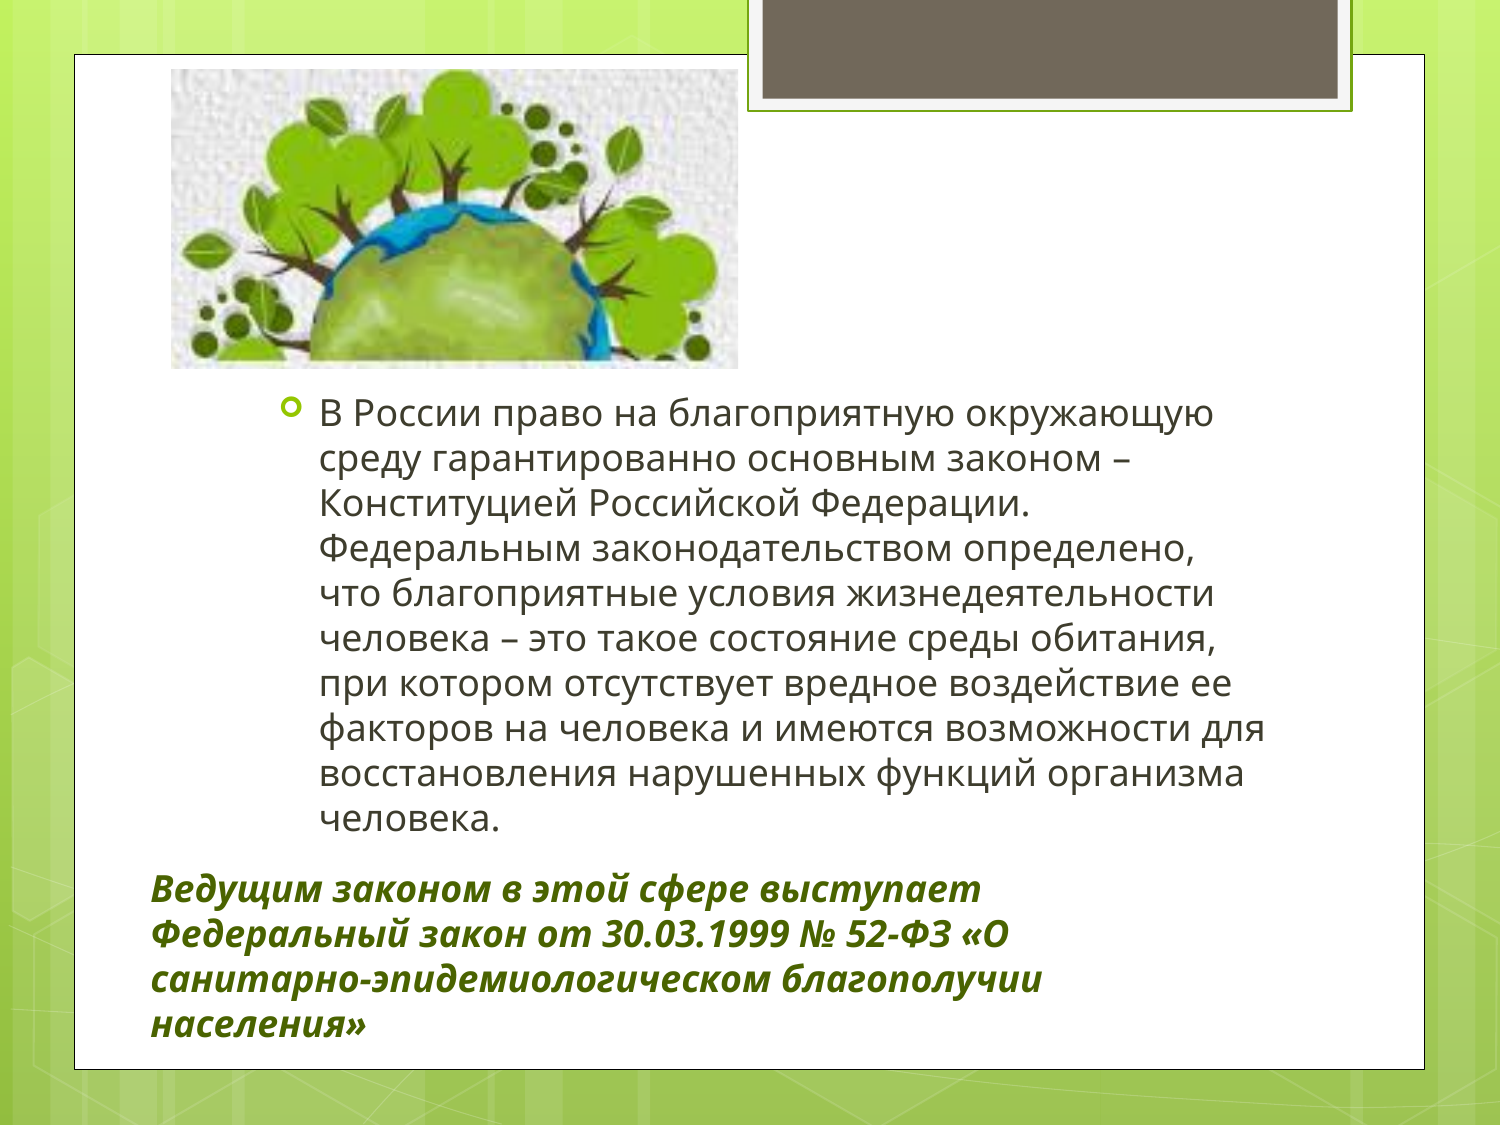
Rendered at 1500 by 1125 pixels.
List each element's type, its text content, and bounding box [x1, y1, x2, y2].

text_box Ведущим законом в этой сфере выступает Федеральный закон от 30.03.1999 № 52-ФЗ «О санитарно-эпидемиологическом благополучии населения» [135, 857, 1199, 1053]
picture [170, 68, 739, 370]
list В России право на благоприятную окружающую среду гарантированно основным законом – Конституцией Российской Федерации. Федеральным законодательством определено, что благоприятные условия жизнедеятельности человека – это такое состояние среды обитания, при котором отсутствует вредное воздействие ее факторов на человека и имеются возможности для восстановления нарушенных функций организма человека. [253, 381, 1283, 858]
